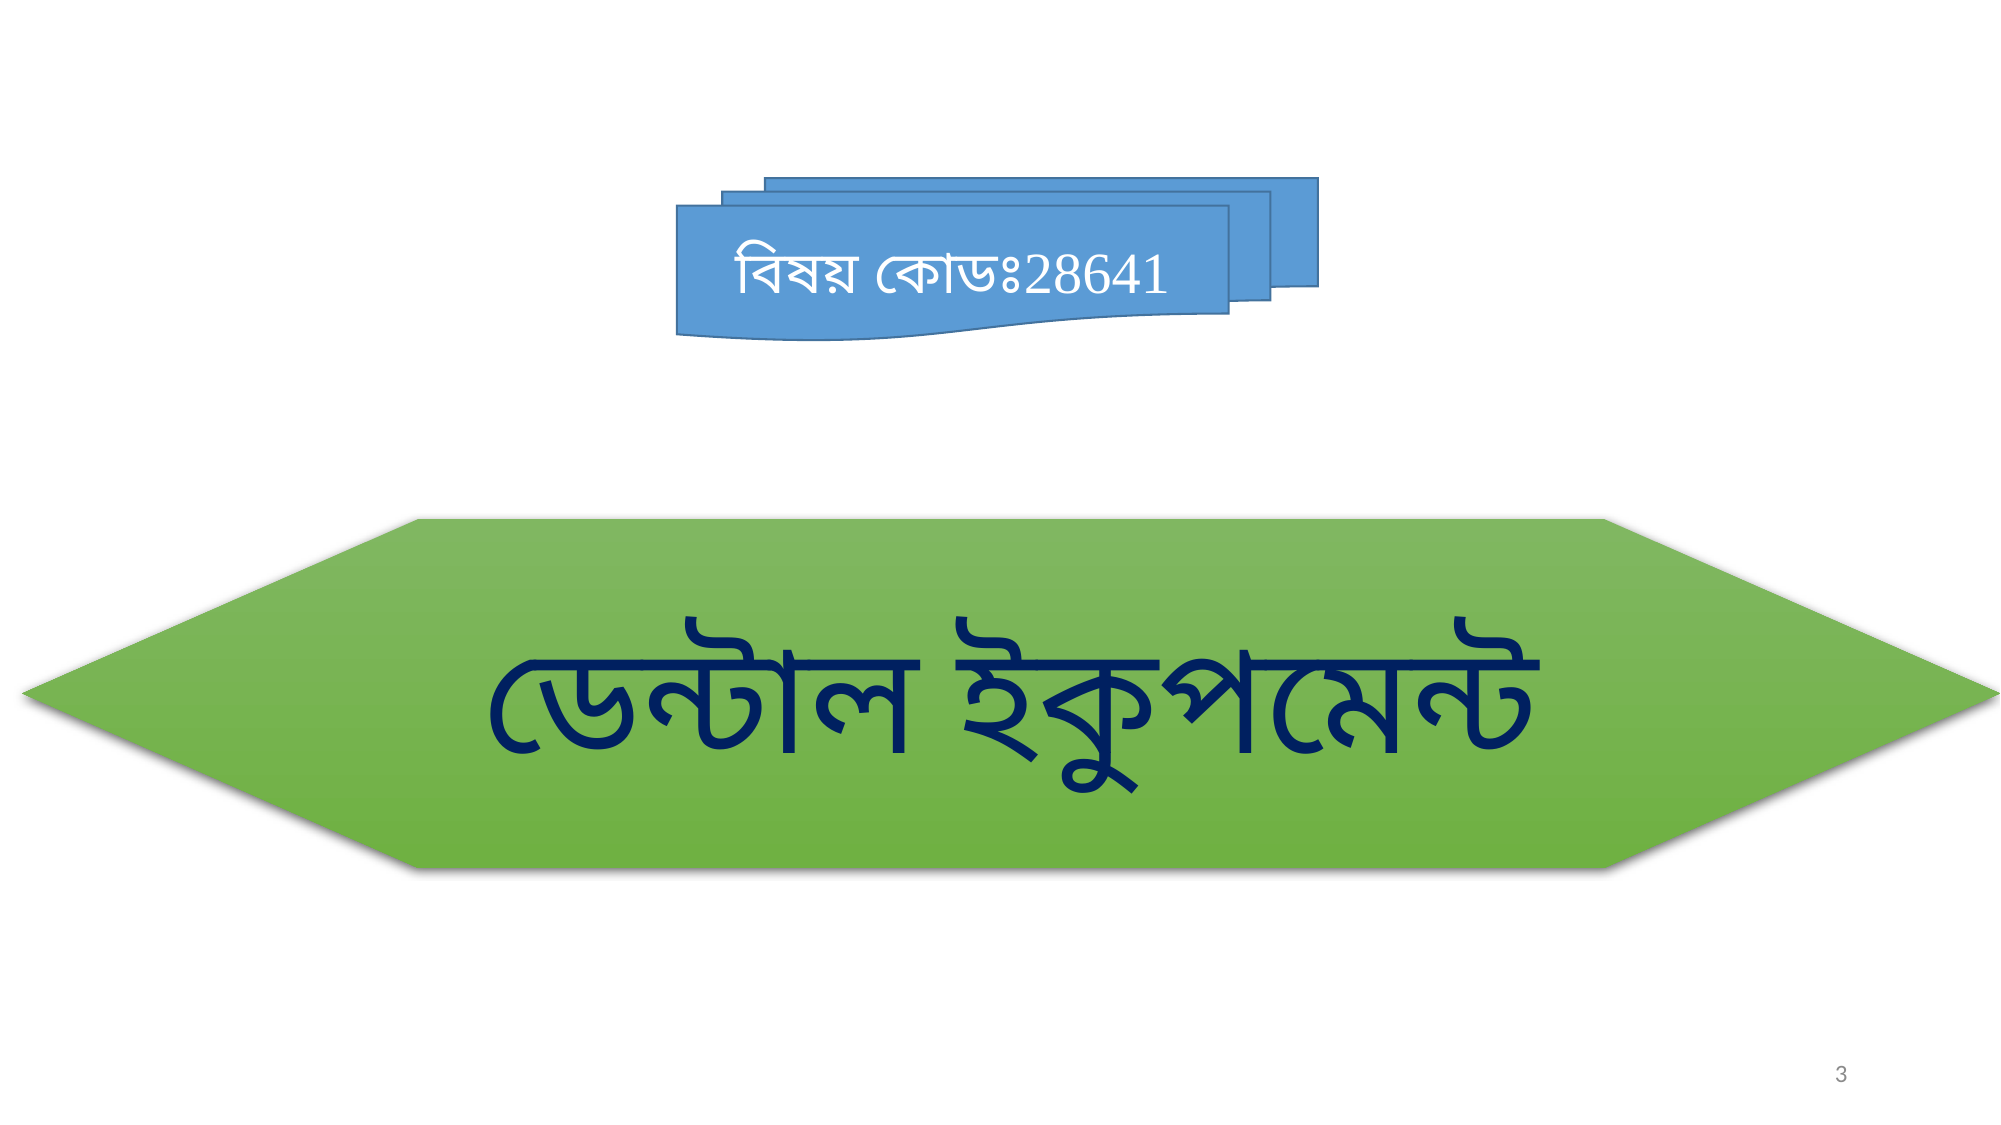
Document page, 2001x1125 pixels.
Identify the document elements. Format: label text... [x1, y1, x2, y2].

text_box বিষয় কোডঃ28641 [675, 177, 1319, 342]
slide_number 3 [1412, 1042, 1863, 1103]
text_box ডেন্টাল ইকুপমেন্ট [22, 519, 2000, 868]
